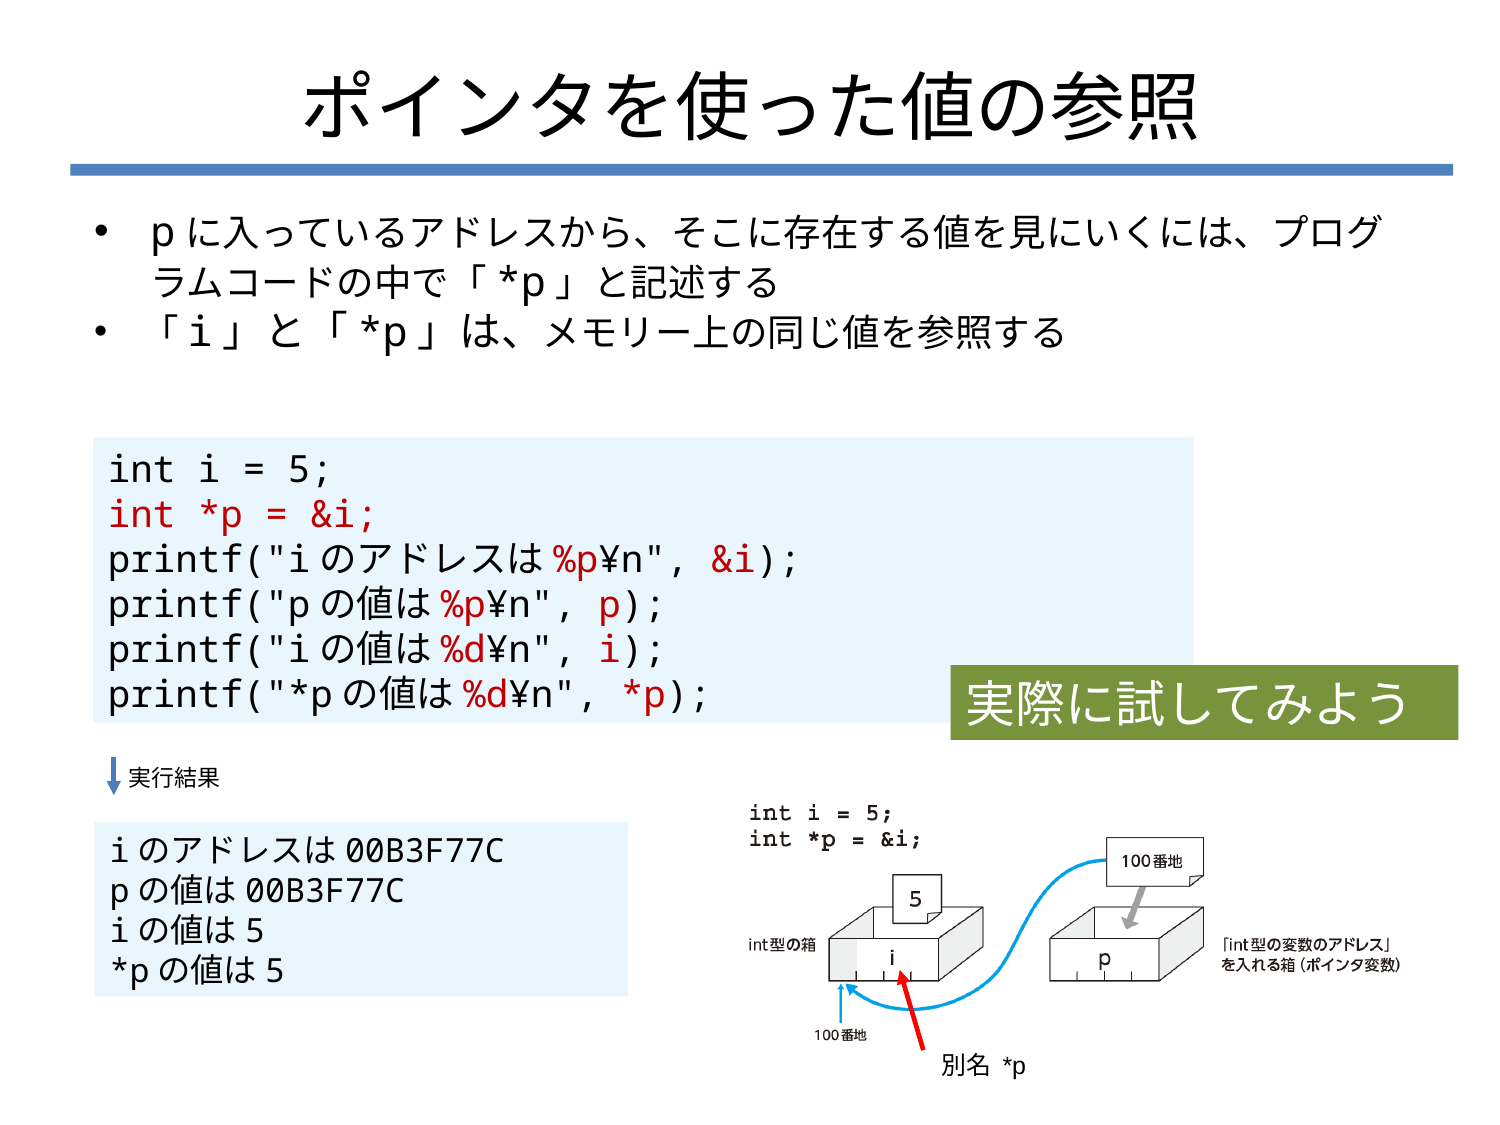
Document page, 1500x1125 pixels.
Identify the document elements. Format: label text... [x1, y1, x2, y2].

text_box 実行結果 [115, 756, 236, 799]
text_box 実際に試してみよう [950, 665, 1459, 740]
title ポインタを使った値の参照 [75, 45, 1425, 164]
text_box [899, 969, 924, 1051]
text_box int i = 5; int *p = &i; printf("iのアドレスは%p¥n", &i); printf("pの値は%p¥n", p); printf("iの値は%d¥n", i); printf("*pの値は%d¥n", *p); [93, 437, 1194, 723]
text_box iのアドレスは00B3F77C pの値は00B3F77C iの値は5 *pの値は5 [94, 822, 628, 997]
text_box 別名 *p [926, 1064, 1041, 1088]
text_box pに入っているアドレスから、そこに存在する値を見にいくには、プログラムコードの中で「*p」と記述する 「i」と「*p」は、メモリー上の同じ値を参照する [79, 197, 1407, 363]
picture [730, 794, 1426, 1056]
